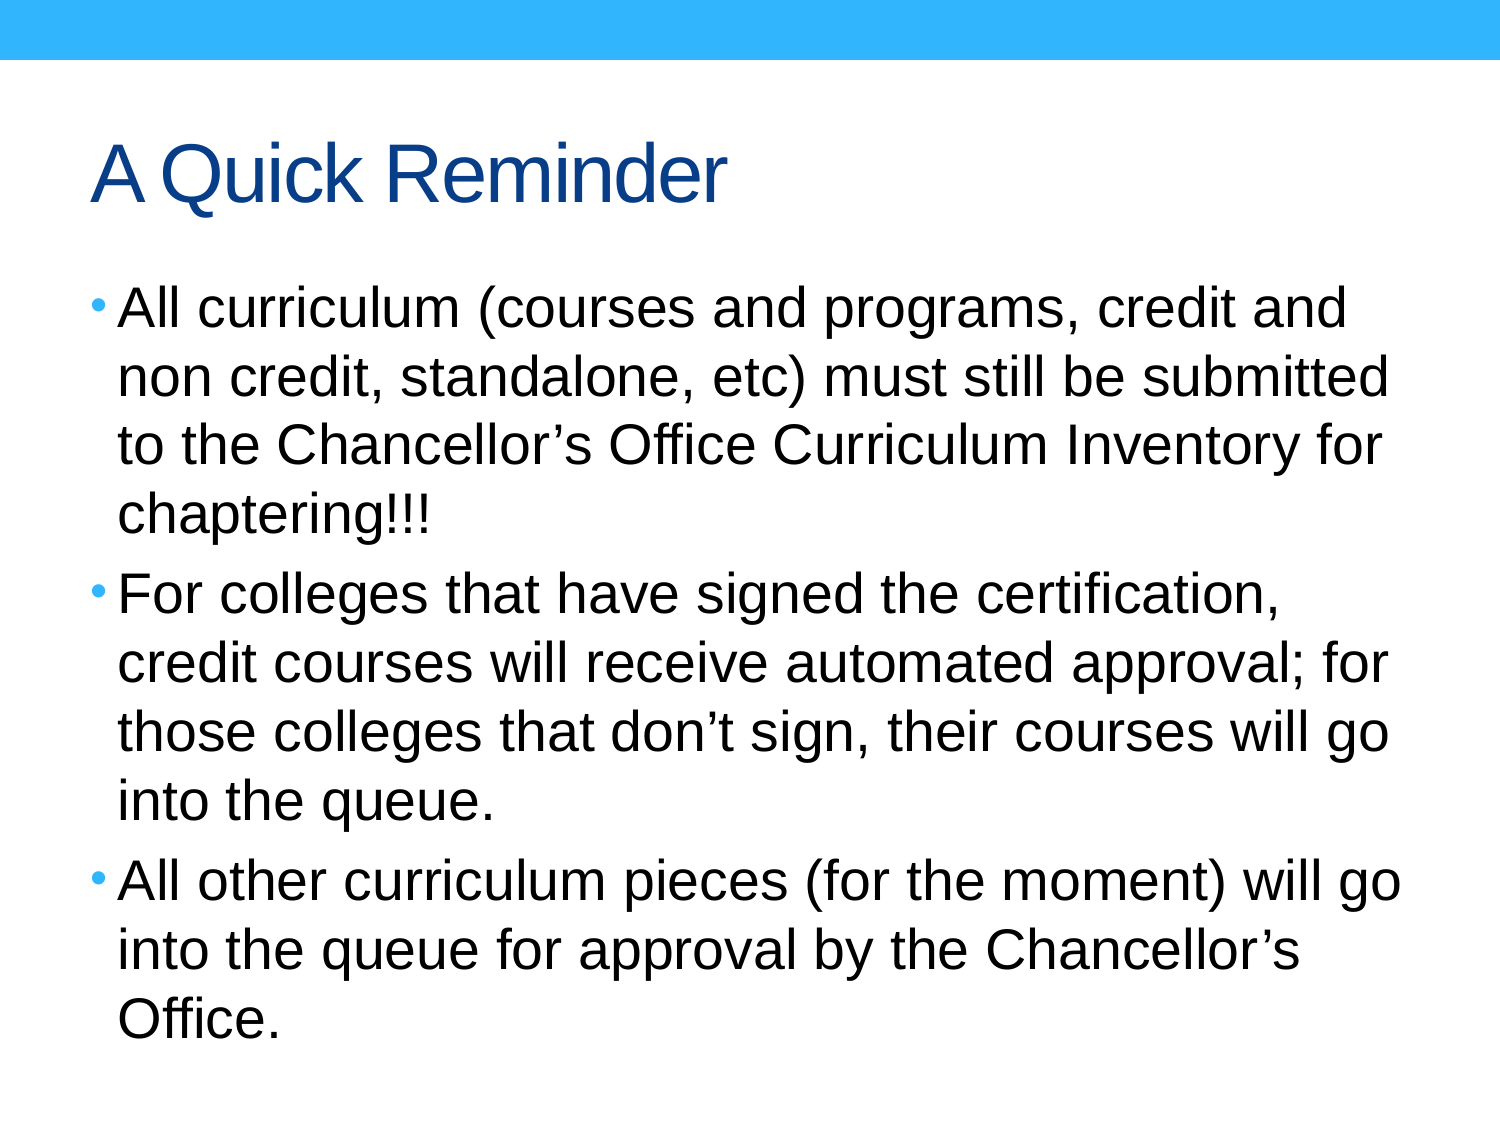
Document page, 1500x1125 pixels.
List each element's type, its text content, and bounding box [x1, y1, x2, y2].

list All curriculum (courses and programs, credit and non credit, standalone, etc) must still be submitted to the Chancellor’s Office Curriculum Inventory for chaptering!!! For colleges that have signed the certification, credit courses will receive automated approval; for those colleges that don’t sign, their courses will go into the queue. All other curriculum pieces (for the moment) will go into the queue for approval by the Chancellor’s Office. [75, 262, 1425, 1063]
title A Quick Reminder [75, 87, 1425, 250]
